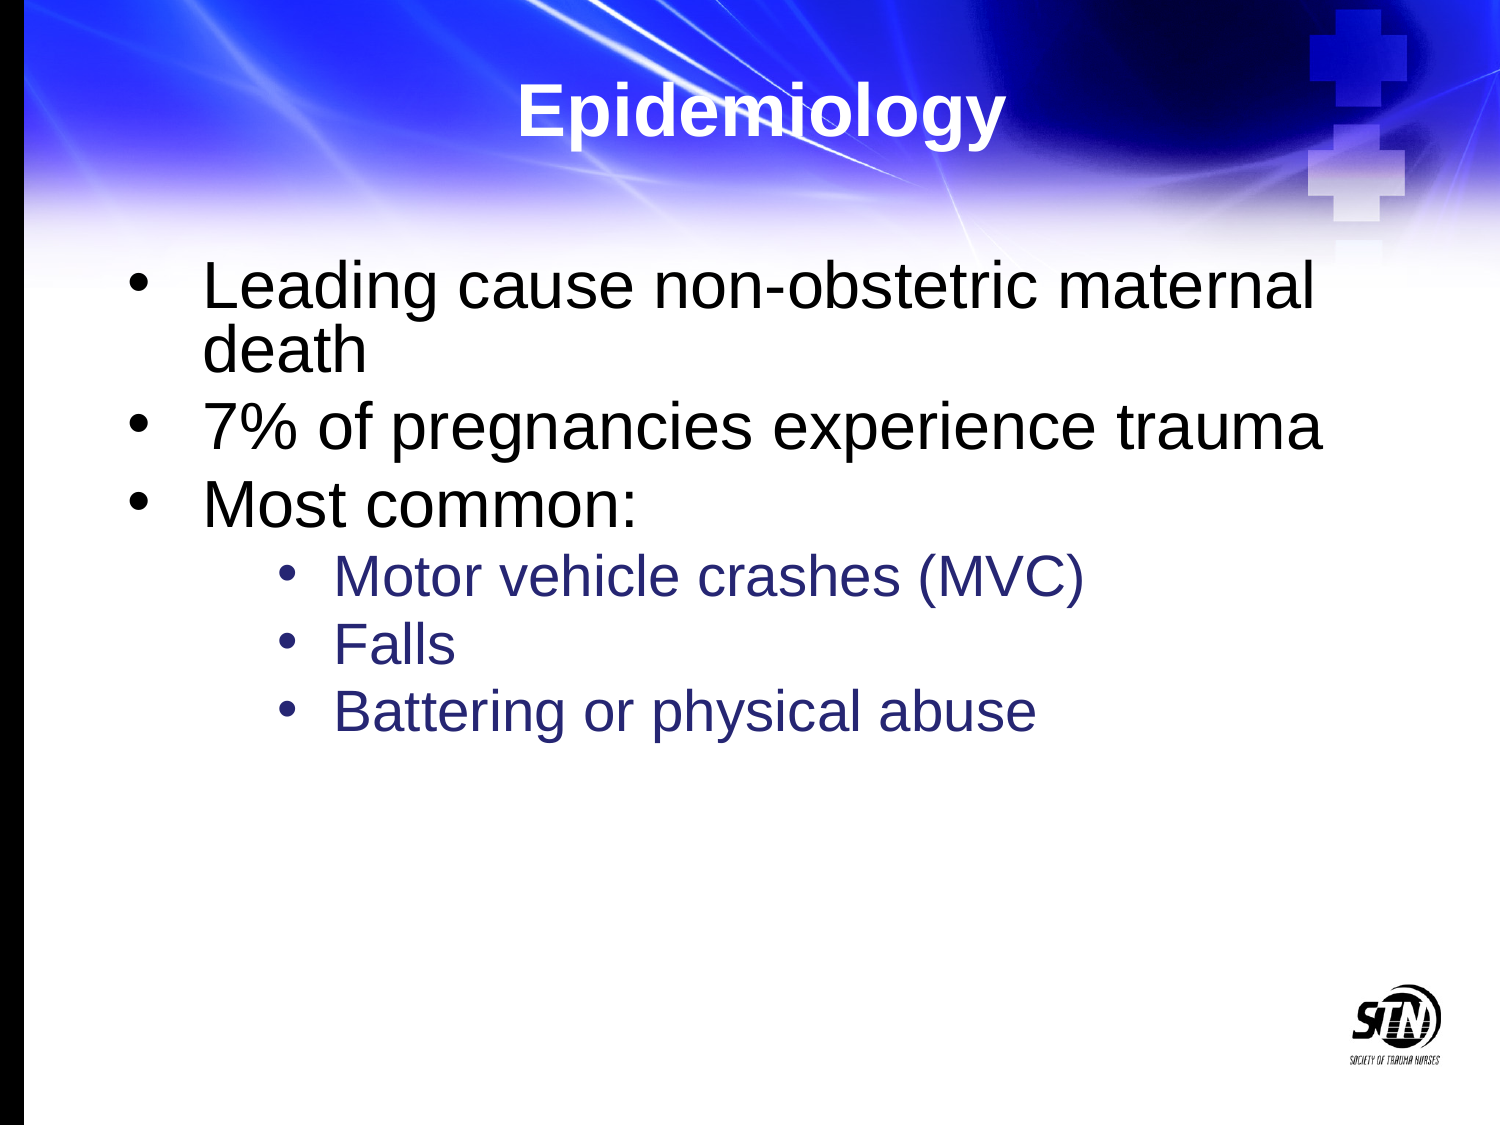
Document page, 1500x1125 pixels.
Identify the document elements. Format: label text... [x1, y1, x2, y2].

list Leading cause non-obstetric maternal death 7% of pregnancies experience trauma Most common: Motor vehicle crashes (MVC) Falls Battering or physical abuse [112, 249, 1388, 925]
title Epidemiology [24, 12, 1500, 200]
picture [0, 0, 1500, 1125]
